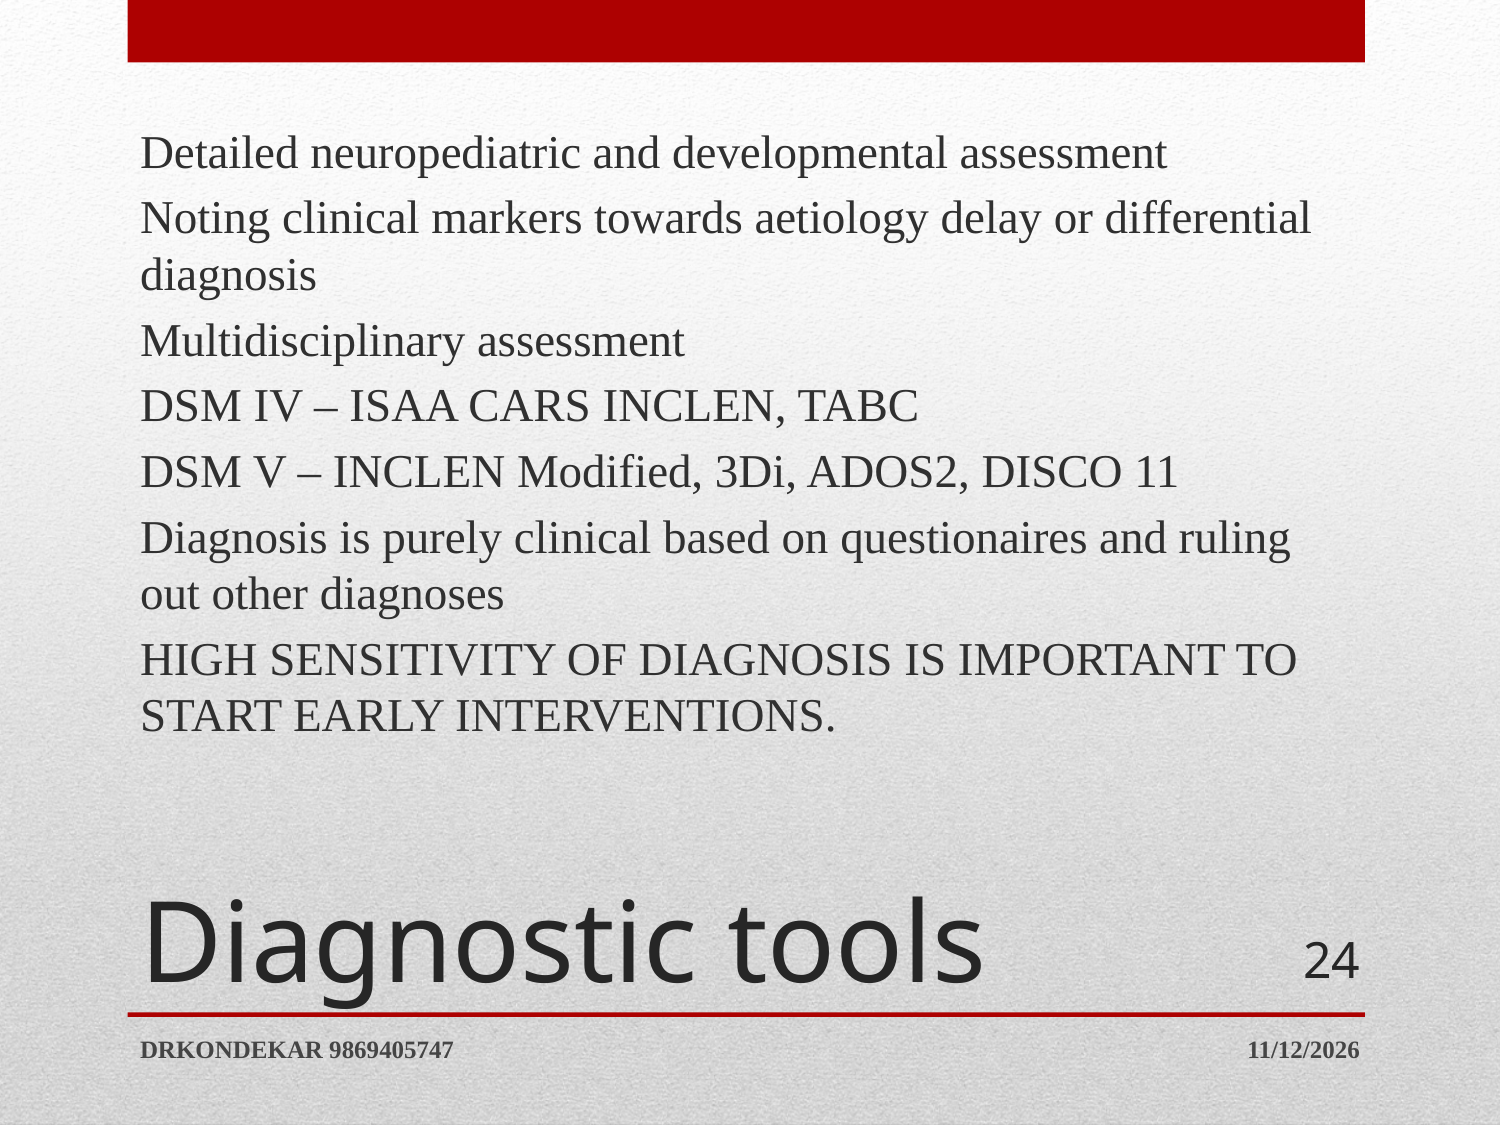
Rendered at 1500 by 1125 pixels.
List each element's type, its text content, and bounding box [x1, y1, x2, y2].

list Detailed neuropediatric and developmental assessment Noting clinical markers towards aetiology delay or differential diagnosis Multidisciplinary assessment DSM IV – ISAA CARS INCLEN, TABC DSM V – INCLEN Modified, 3Di, ADOS2, DISCO 11 Diagnosis is purely clinical based on questionaires and ruling out other diagnoses HIGH SENSITIVITY OF DIAGNOSIS IS IMPORTANT TO START EARLY INTERVENTIONS. [125, 112, 1363, 750]
footer DRKONDEKAR 9869405747 [125, 1018, 925, 1079]
slide_number 24 [1250, 933, 1375, 993]
title Diagnostic tools [125, 750, 1238, 1013]
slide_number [1025, 1018, 1375, 1079]
